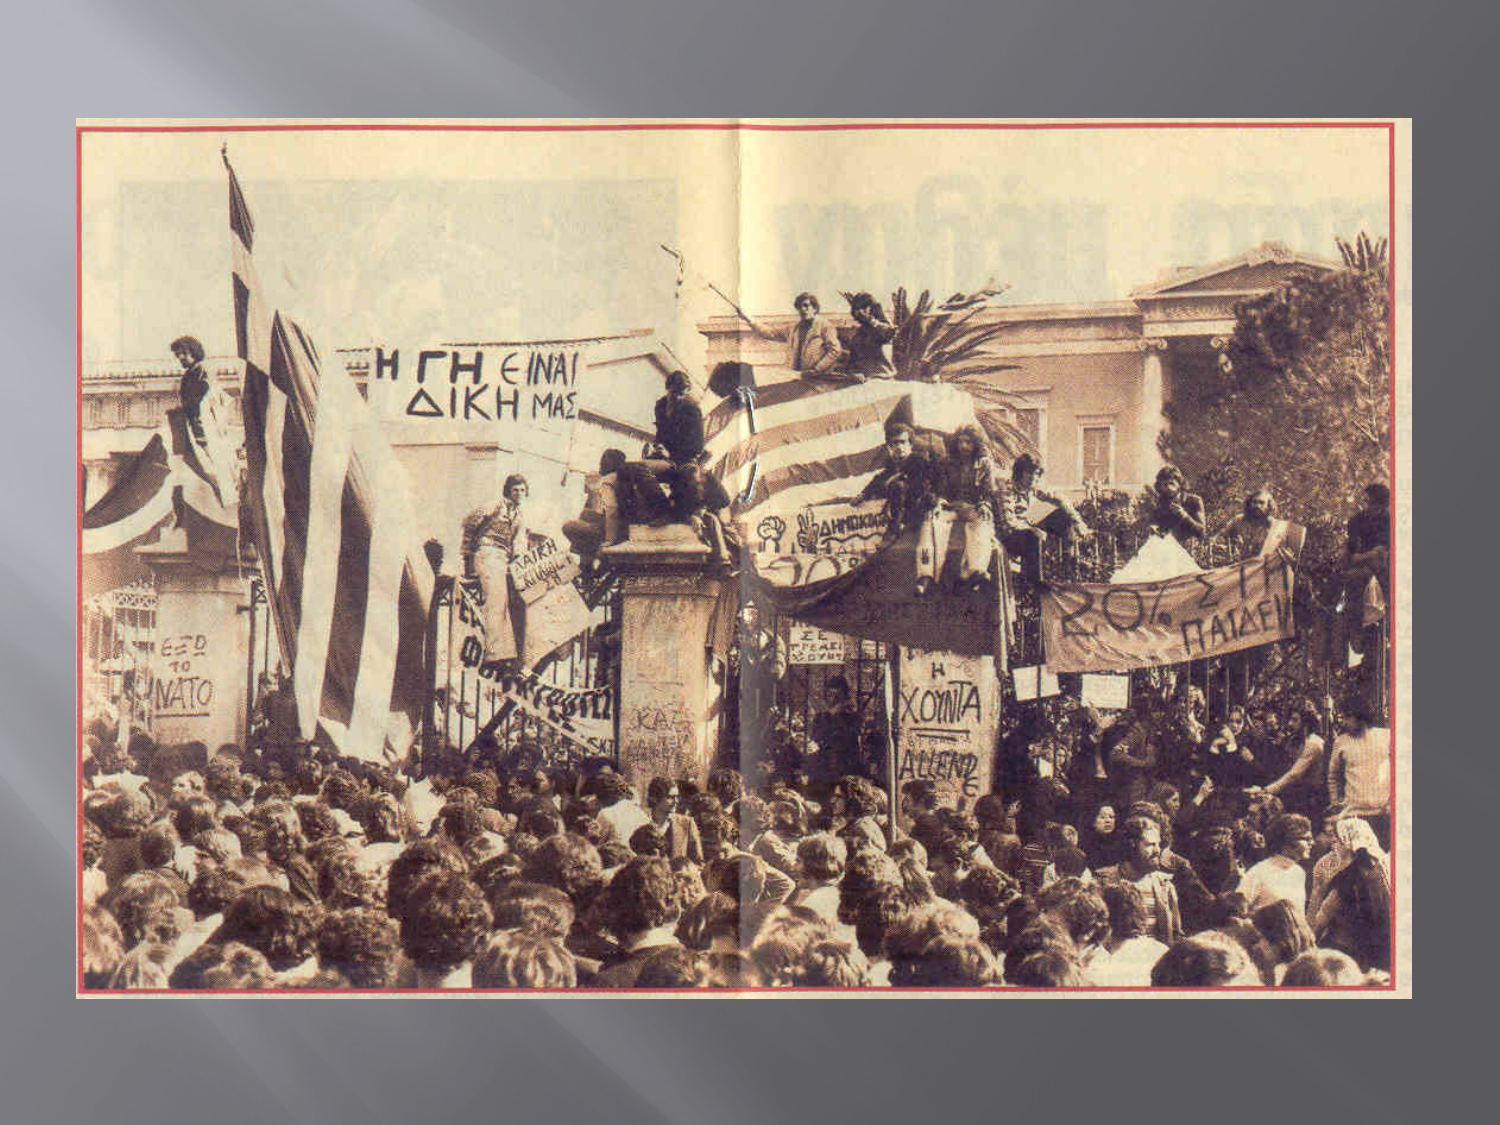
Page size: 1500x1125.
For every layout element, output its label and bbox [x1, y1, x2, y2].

picture [76, 118, 1412, 999]
